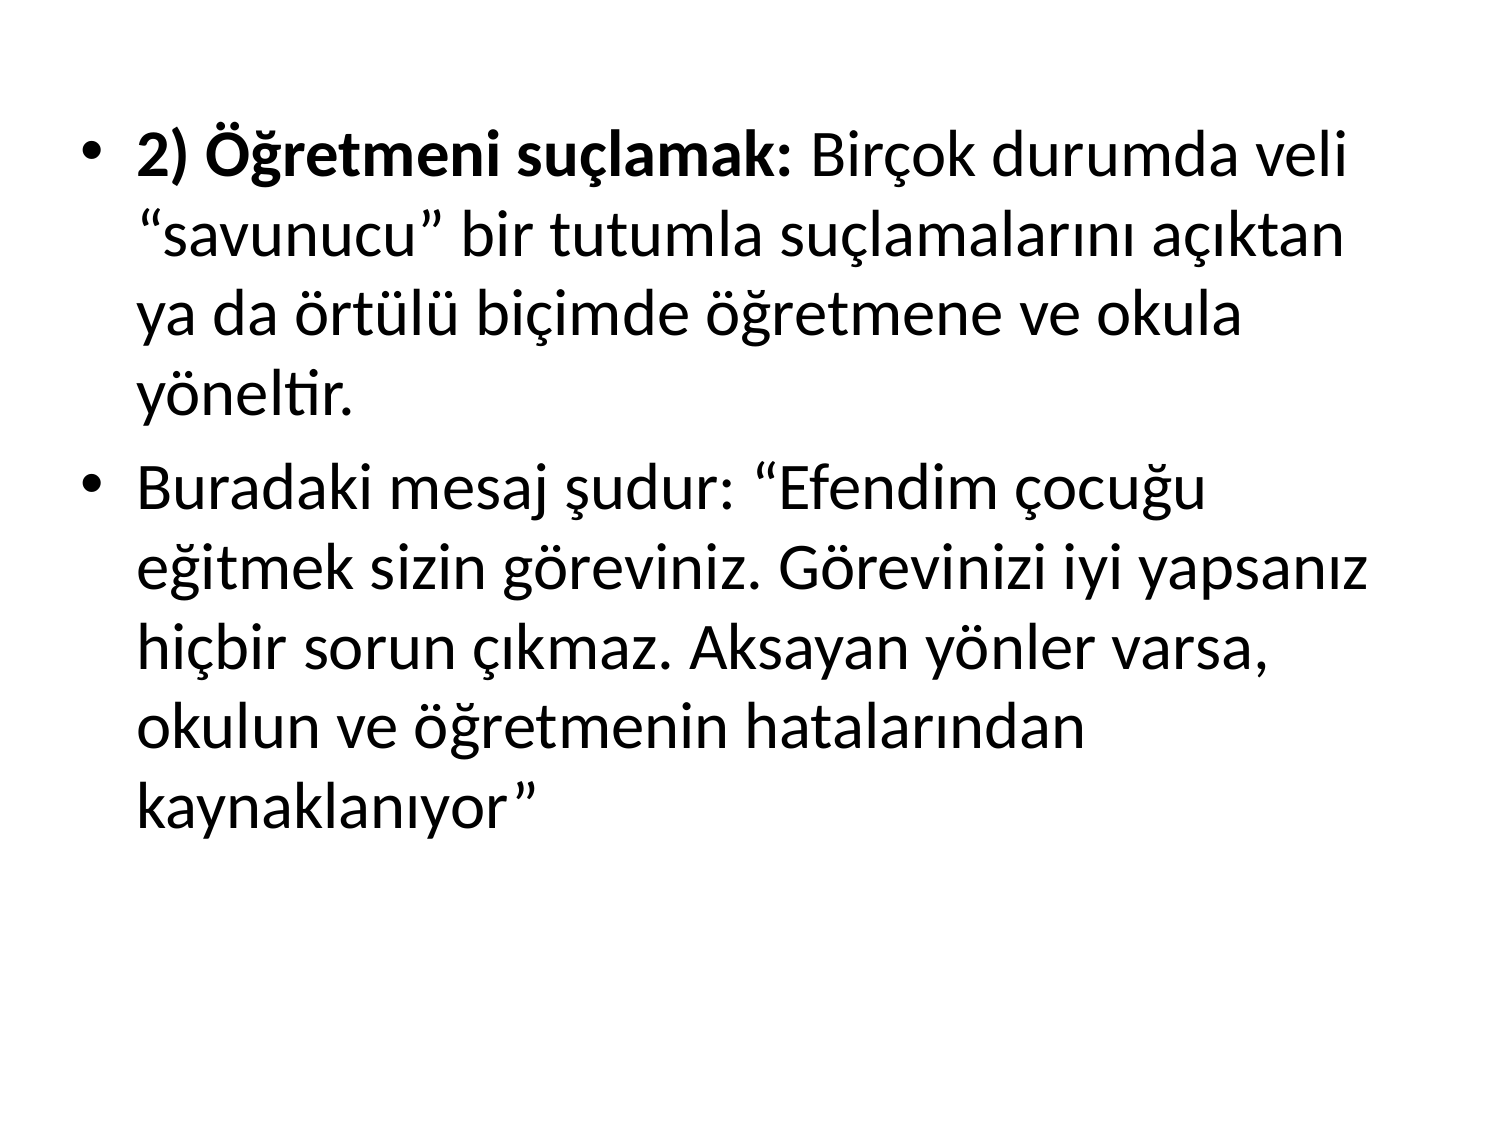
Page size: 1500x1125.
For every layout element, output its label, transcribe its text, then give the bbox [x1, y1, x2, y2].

list 2) Öğretmeni suçlamak: Birçok durumda veli “savunucu” bir tutumla suçlamalarını açıktan ya da örtülü biçimde öğretmene ve okula yöneltir. Buradaki mesaj şudur: “Efendim çocuğu eğitmek sizin göreviniz. Görevinizi iyi yapsanız hiçbir sorun çıkmaz. Aksayan yönler varsa, okulun ve öğretmenin hatalarından kaynaklanıyor” [64, 101, 1425, 1005]
